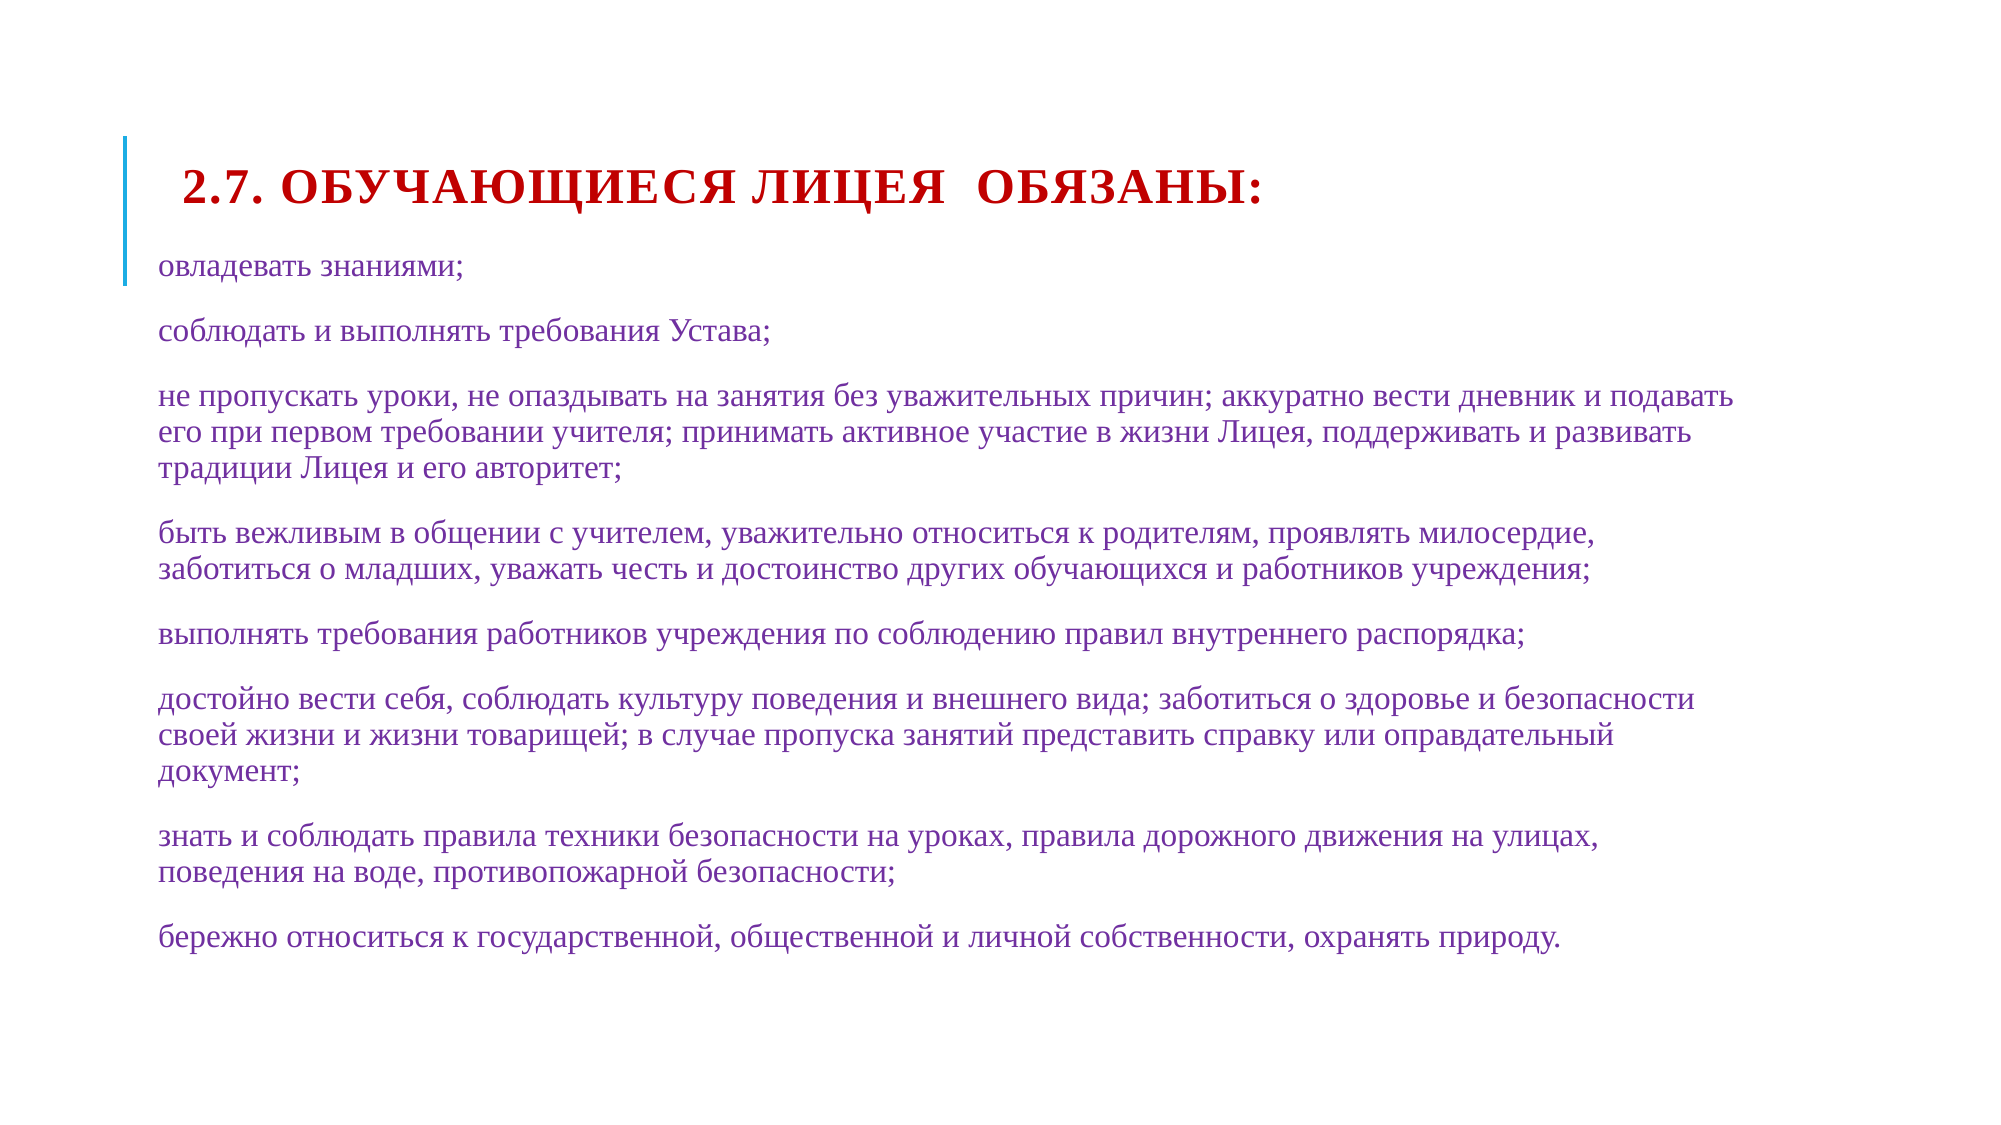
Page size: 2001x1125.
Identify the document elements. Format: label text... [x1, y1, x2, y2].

title 2.7. Обучающиеся Лицея обязаны: [168, 96, 1763, 240]
list овладевать знаниями; соблюдать и выполнять требования Устава; не пропускать уроки, не опаздывать на занятия без уважительных причин; аккуратно вести дневник и подавать его при первом требовании учителя; принимать активное участие в жизни Лицея, поддерживать и развивать традиции Лицея и его авторитет; быть вежливым в общении с учителем, уважительно относиться к родителям, проявлять милосердие, заботиться о младших, уважать честь и достоинство других обучающихся и работников учреждения; выполнять требования работников учреждения по соблюдению правил внутреннего распорядка; достойно вести себя, соблюдать культуру поведения и внешнего вида; заботиться о здоровье и безопасности своей жизни и жизни товарищей; в случае пропуска занятий представить справку или оправдательный документ; знать и соблюдать правила техники безопасности на уроках, правила дорожного движения на улицах, поведения на воде, противопожарной безопасности; бережно относиться к государственной, общественной и личной собственности, охранять природу. [135, 240, 1763, 1035]
